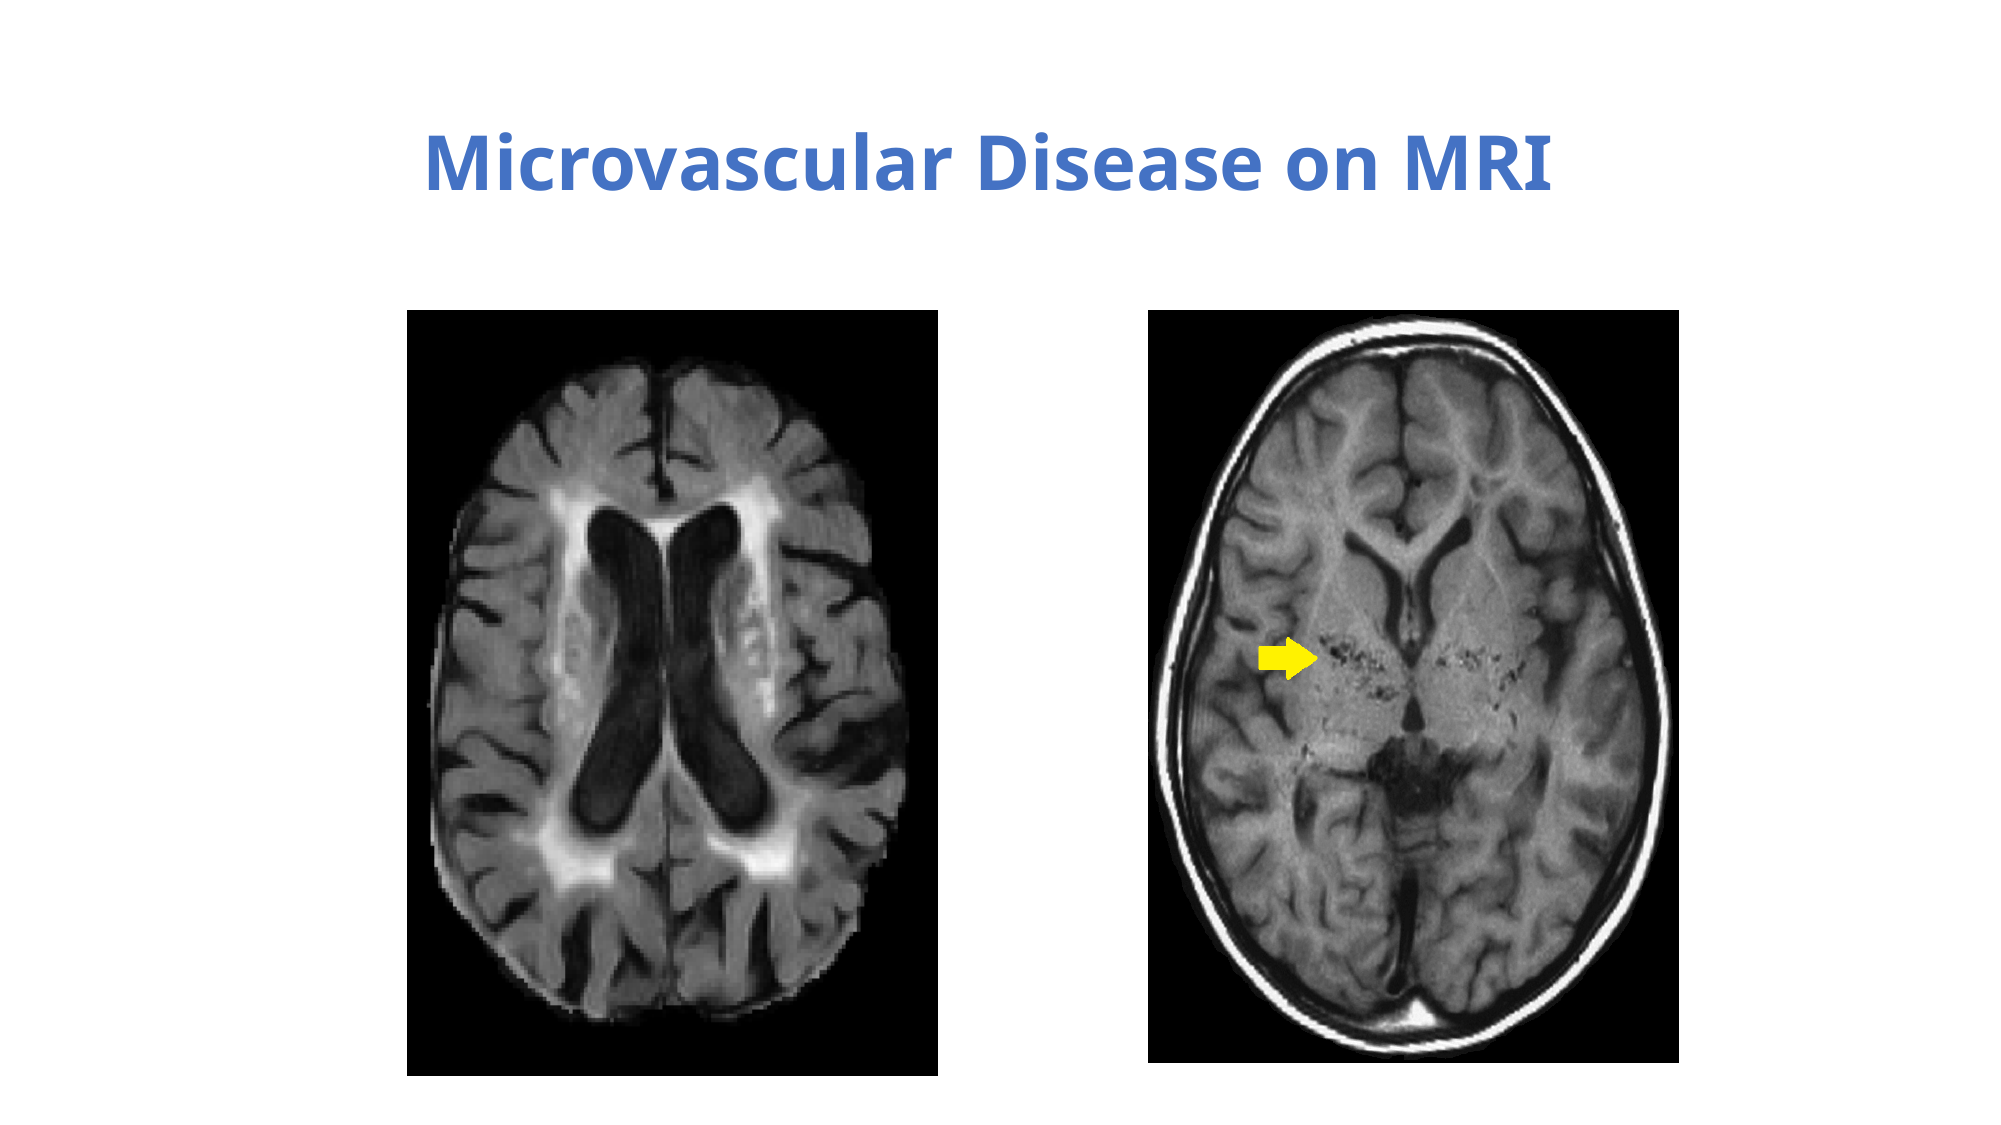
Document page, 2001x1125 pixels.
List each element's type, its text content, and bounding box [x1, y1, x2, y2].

picture [1148, 310, 1679, 1063]
picture [407, 310, 938, 1076]
title Microvascular Disease on MRI [407, 90, 1758, 242]
